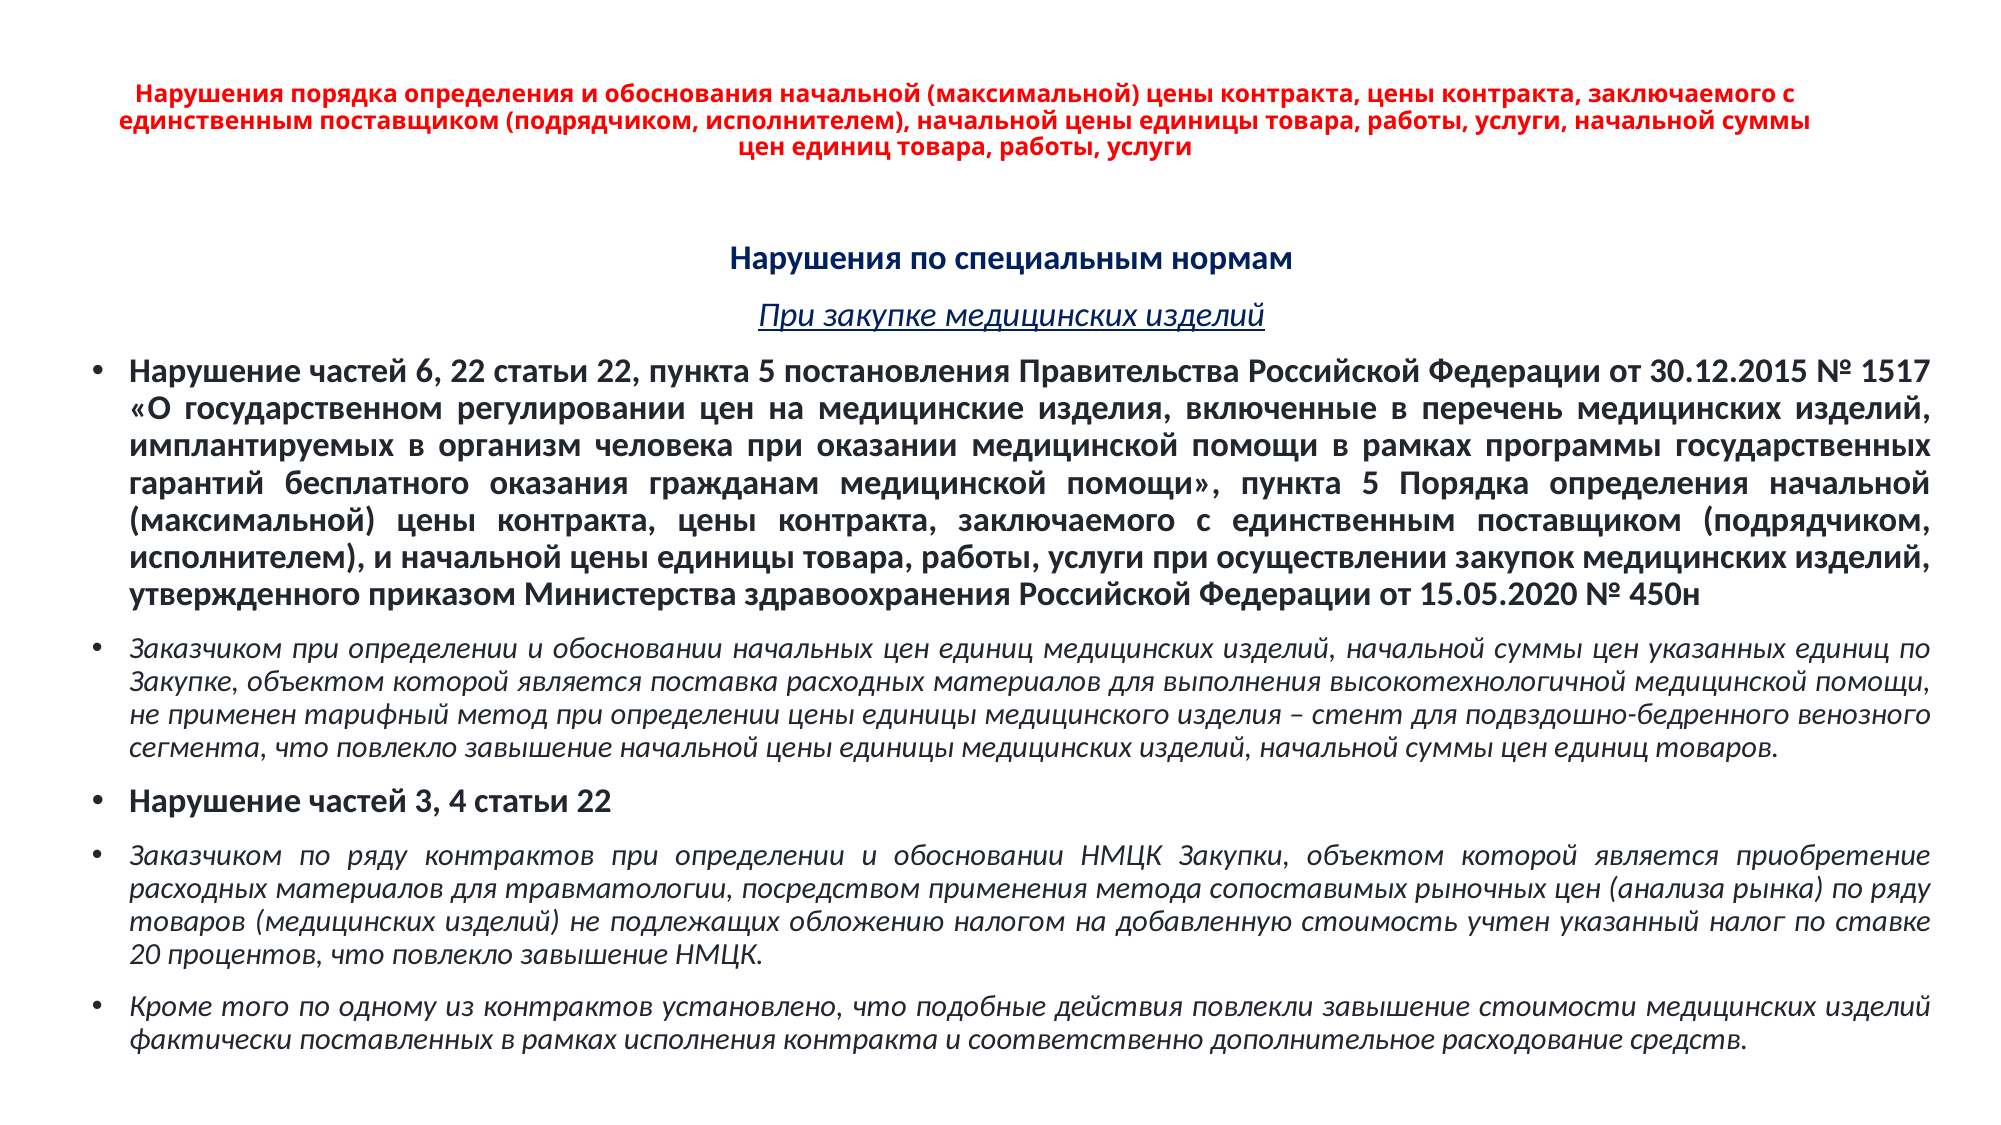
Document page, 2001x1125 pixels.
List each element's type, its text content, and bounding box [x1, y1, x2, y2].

list Нарушения по специальным нормам При закупке медицинских изделий Нарушение частей 6, 22 статьи 22, пункта 5 постановления Правительства Российской Федерации от 30.12.2015 № 1517 «О государственном регулировании цен на медицинские изделия, включенные в перечень медицинских изделий, имплантируемых в организм человека при оказании медицинской помощи в рамках программы государственных гарантий бесплатного оказания гражданам медицинской помощи», пункта 5 Порядка определения начальной (максимальной) цены контракта, цены контракта, заключаемого с единственным поставщиком (подрядчиком, исполнителем), и начальной цены единицы товара, работы, услуги при осуществлении закупок медицинских изделий, утвержденного приказом Министерства здравоохранения Российской Федерации от 15.05.2020 № 450н Заказчиком при определении и обосновании начальных цен единиц медицинских изделий, начальной суммы цен указанных единиц по Закупке, объектом которой является поставка расходных материалов для выполнения высокотехнологичной медицинской помощи, не применен тарифный метод при определении цены единицы медицинского изделия – стент для подвздошно-бедренного венозного сегмента, что повлекло завышение начальной цены единицы медицинских изделий, начальной суммы цен единиц товаров. Нарушение частей 3, 4 статьи 22 Заказчиком по ряду контрактов при определении и обосновании НМЦК Закупки, объектом которой является приобретение расходных материалов для травматологии, посредством применения метода сопоставимых рыночных цен (анализа рынка) по ряду товаров (медицинских изделий) не подлежащих обложению налогом на добавленную стоимость учтен указанный налог по ставке 20 процентов, что повлекло завышение НМЦК. Кроме того по одному из контрактов установлено, что подобные действия повлекли завышение стоимости медицинских изделий фактически поставленных в рамках исполнения контракта и соответственно дополнительное расходование средств. [76, 232, 1946, 1086]
title Нарушения порядка определения и обоснования начальной (максимальной) цены контракта, цены контракта, заключаемого с единственным поставщиком (подрядчиком, исполнителем), начальной цены единицы товара, работы, услуги, начальной суммы цен единиц товара, работы, услуги [103, 73, 1829, 170]
